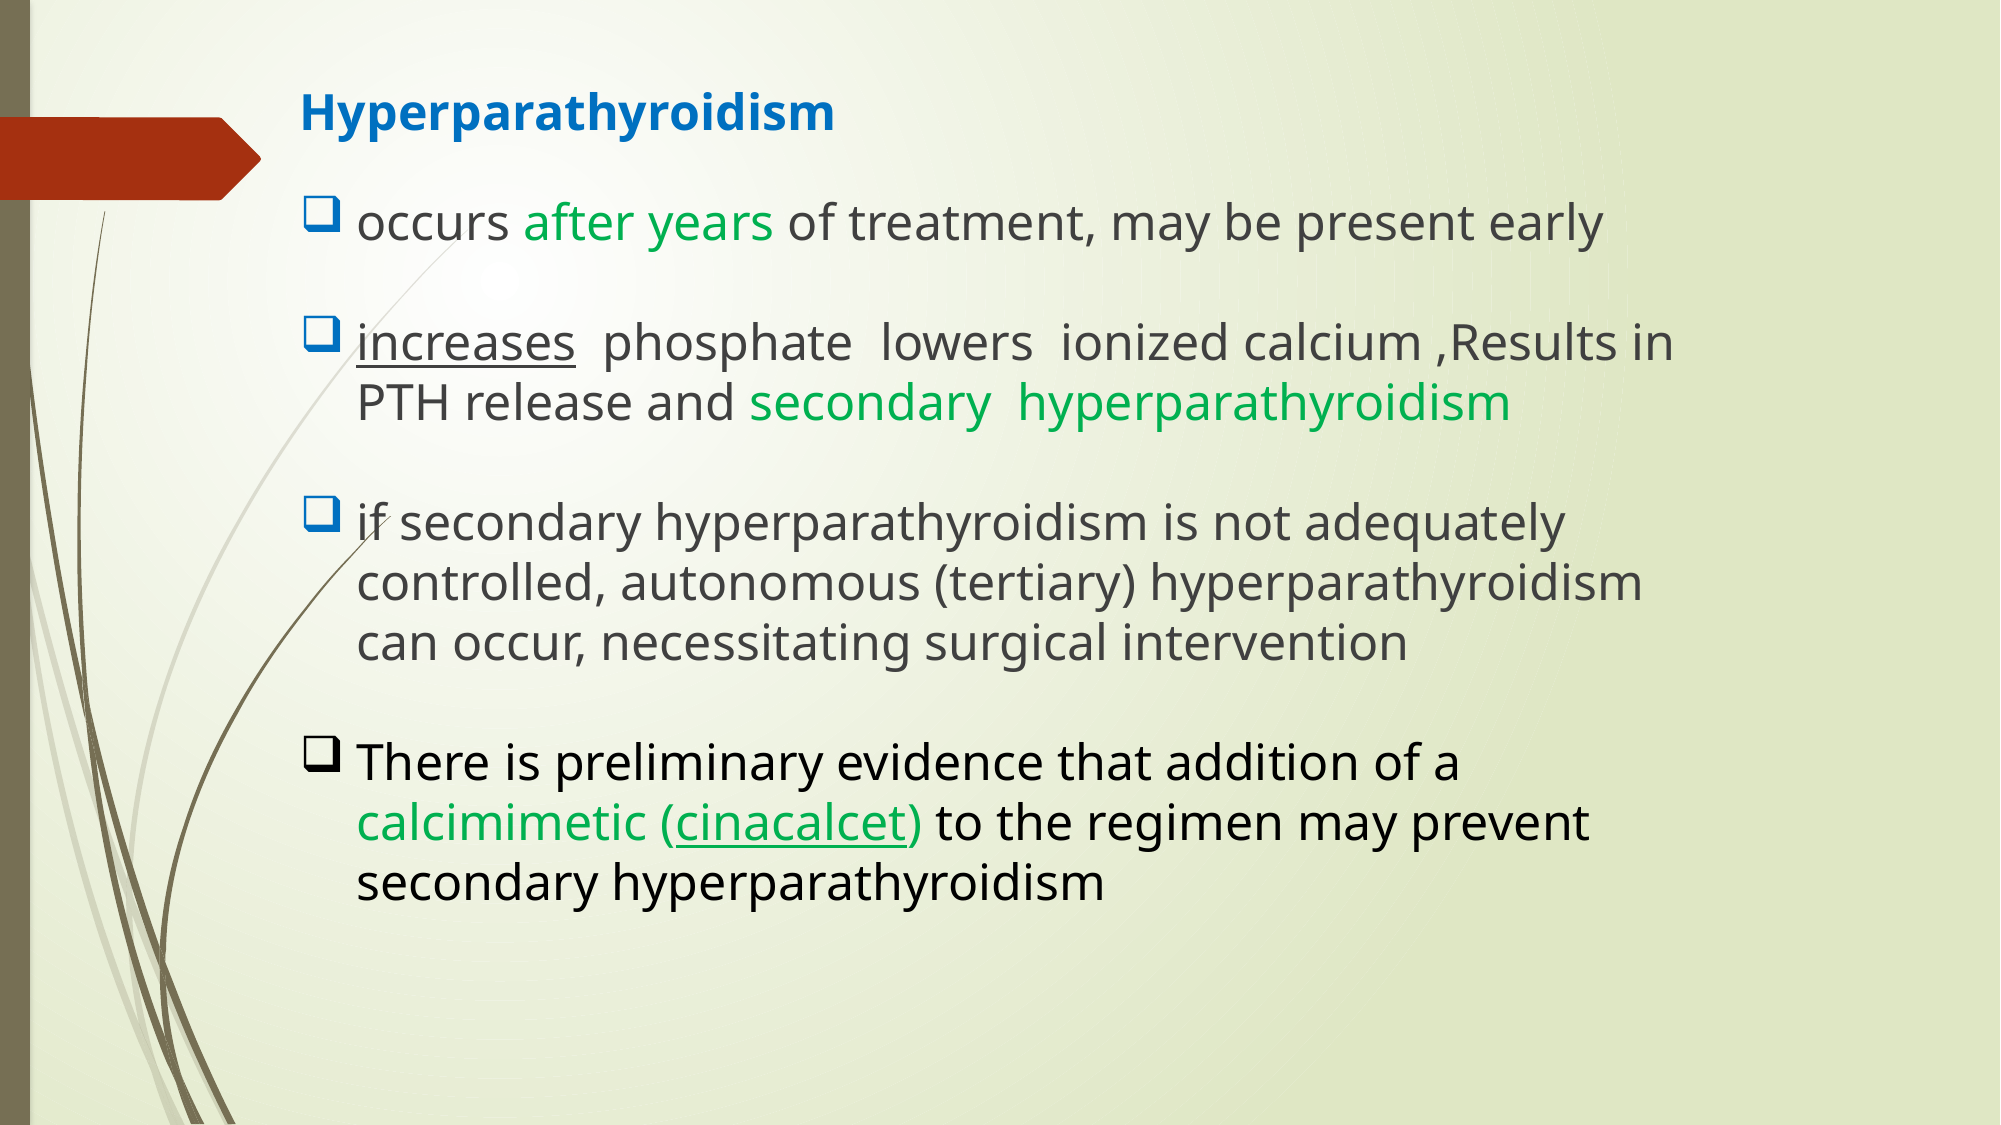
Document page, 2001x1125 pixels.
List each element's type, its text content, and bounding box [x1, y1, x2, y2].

text_box Hyperparathyroidism occurs after years of treatment, may be present early increases phosphate lowers ionized calcium ,Results in PTH release and secondary hyperparathyroidism if secondary hyperparathyroidism is not adequately controlled, autonomous (tertiary) hyperparathyroidism can occur, necessitating surgical intervention There is preliminary evidence that addition of a calcimimetic (cinacalcet) to the regimen may prevent secondary hyperparathyroidism [285, 23, 1715, 919]
